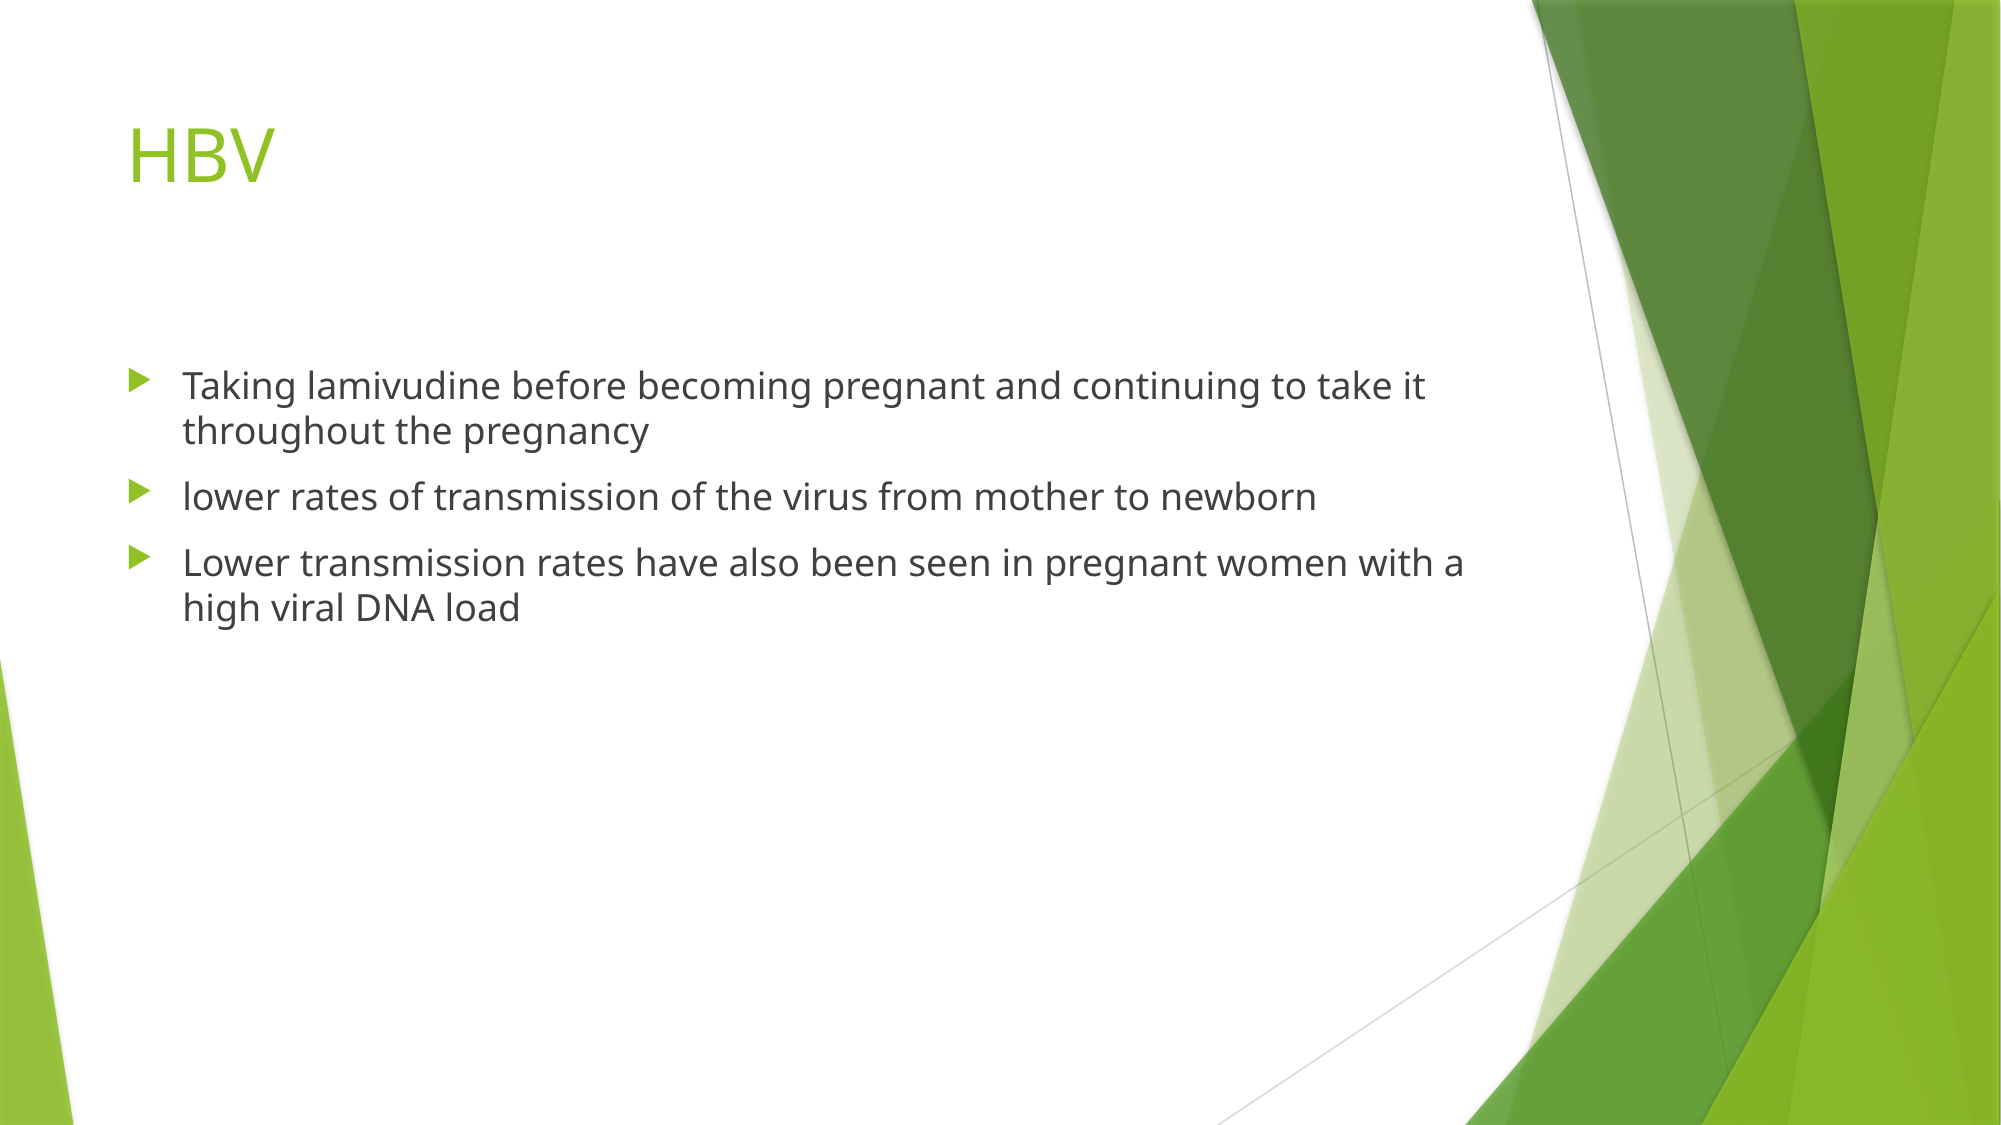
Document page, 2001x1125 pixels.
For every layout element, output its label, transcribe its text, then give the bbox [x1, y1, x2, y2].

title HBV [111, 99, 1522, 317]
list Taking lamivudine before becoming pregnant and continuing to take it throughout the pregnancy lower rates of transmission of the virus from mother to newborn Lower transmission rates have also been seen in pregnant women with a high viral DNA load [111, 354, 1522, 992]
